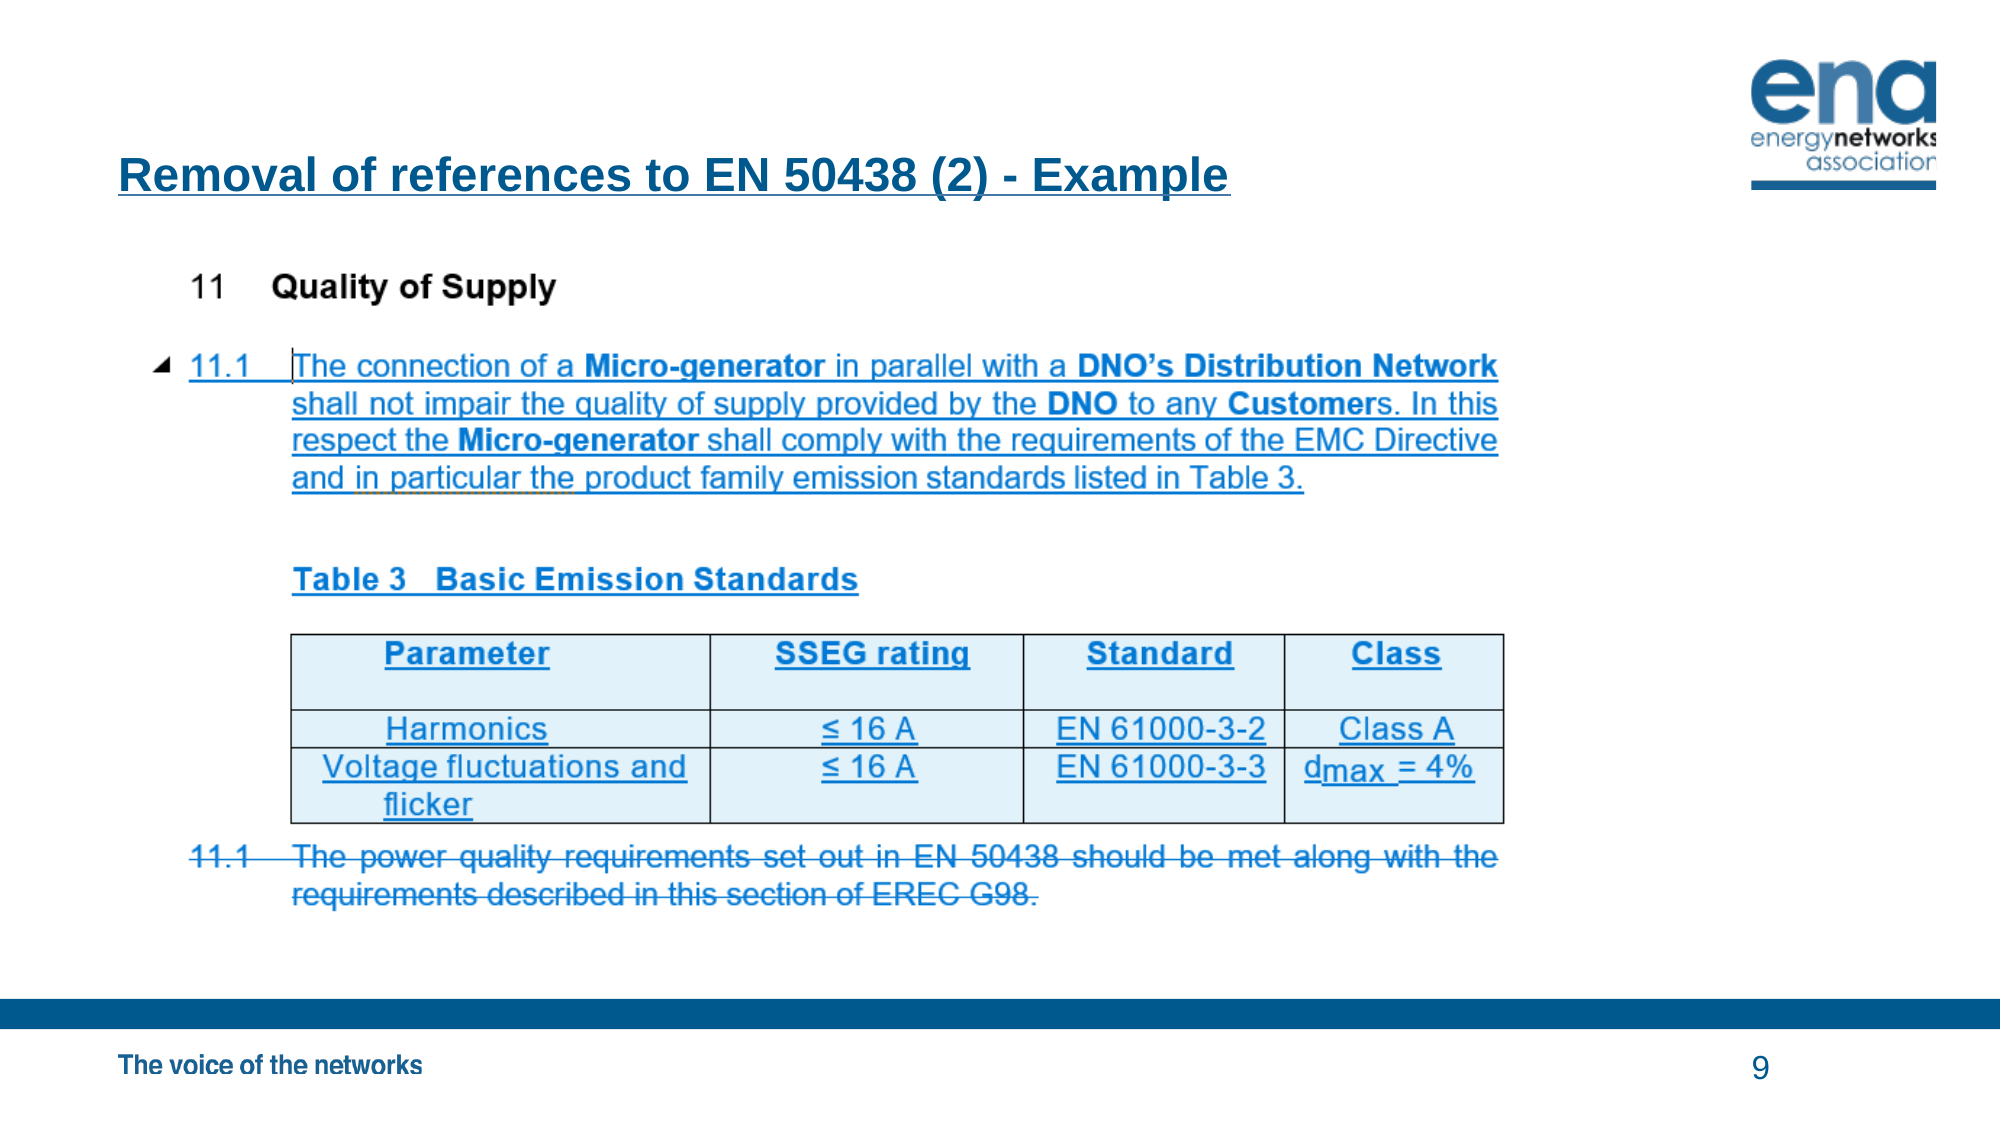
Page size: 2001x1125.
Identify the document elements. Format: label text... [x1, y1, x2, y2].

picture [118, 242, 1551, 936]
slide_number 9 [1751, 1036, 1937, 1096]
title Removal of references to EN 50438 (2) - Example [118, 47, 1595, 201]
